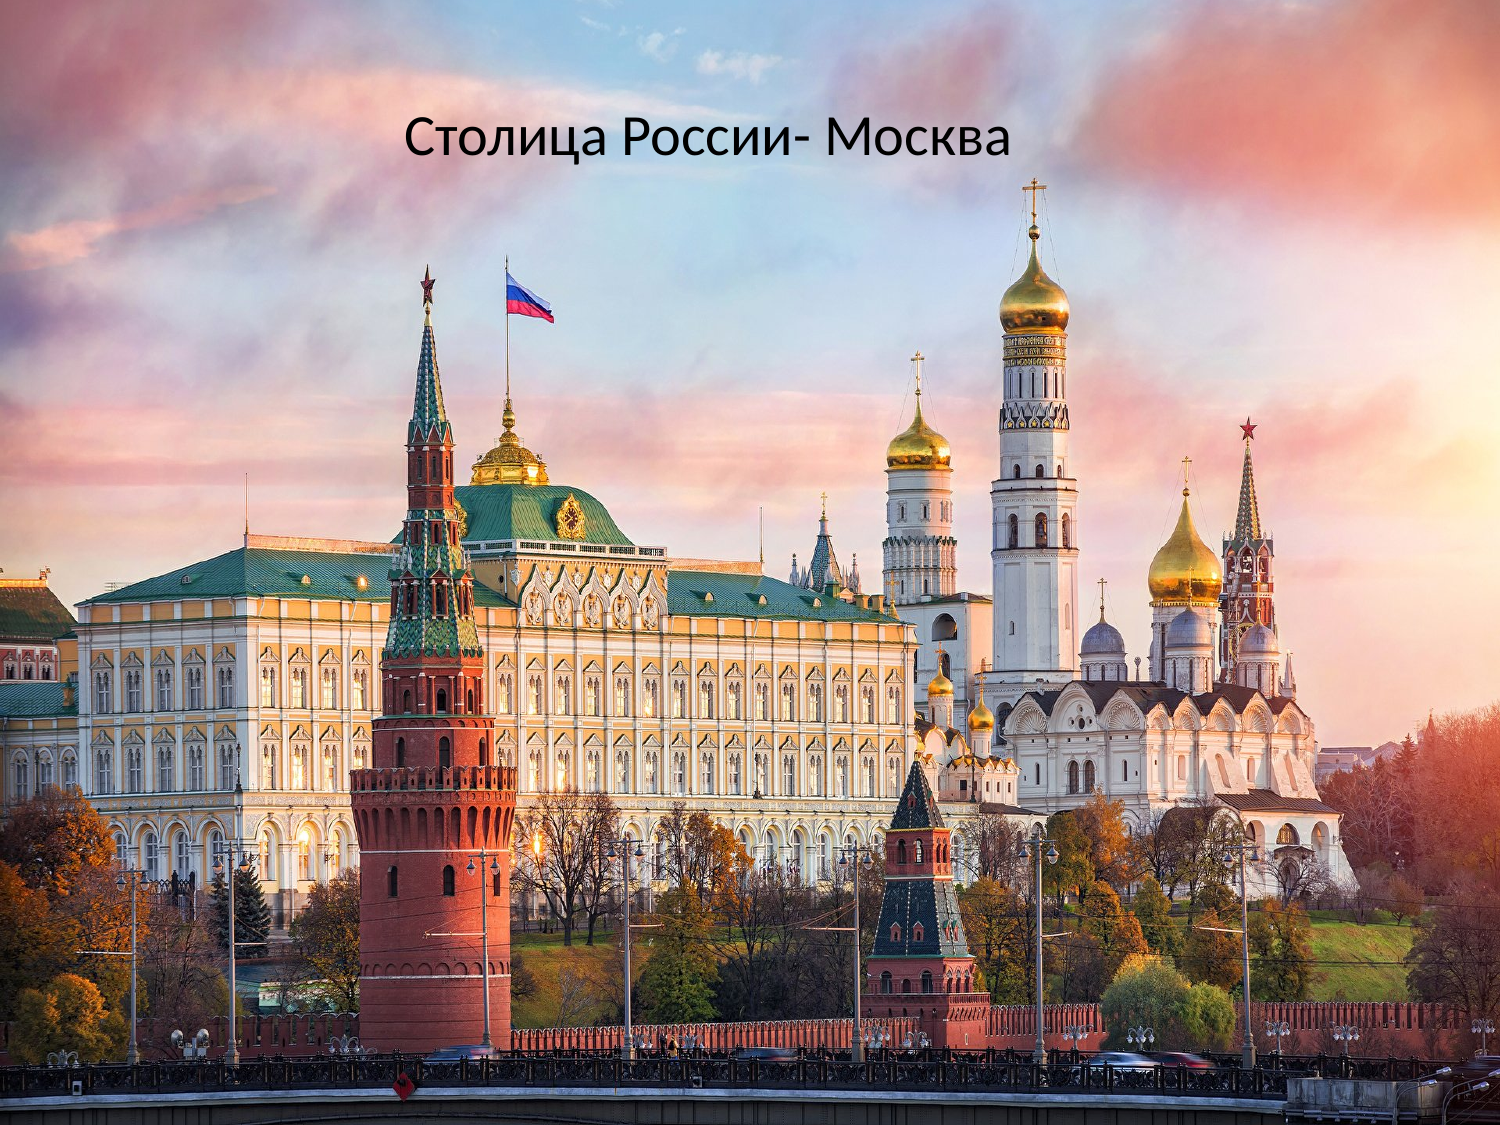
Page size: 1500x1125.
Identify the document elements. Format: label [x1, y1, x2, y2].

list [0, 0, 1500, 1125]
